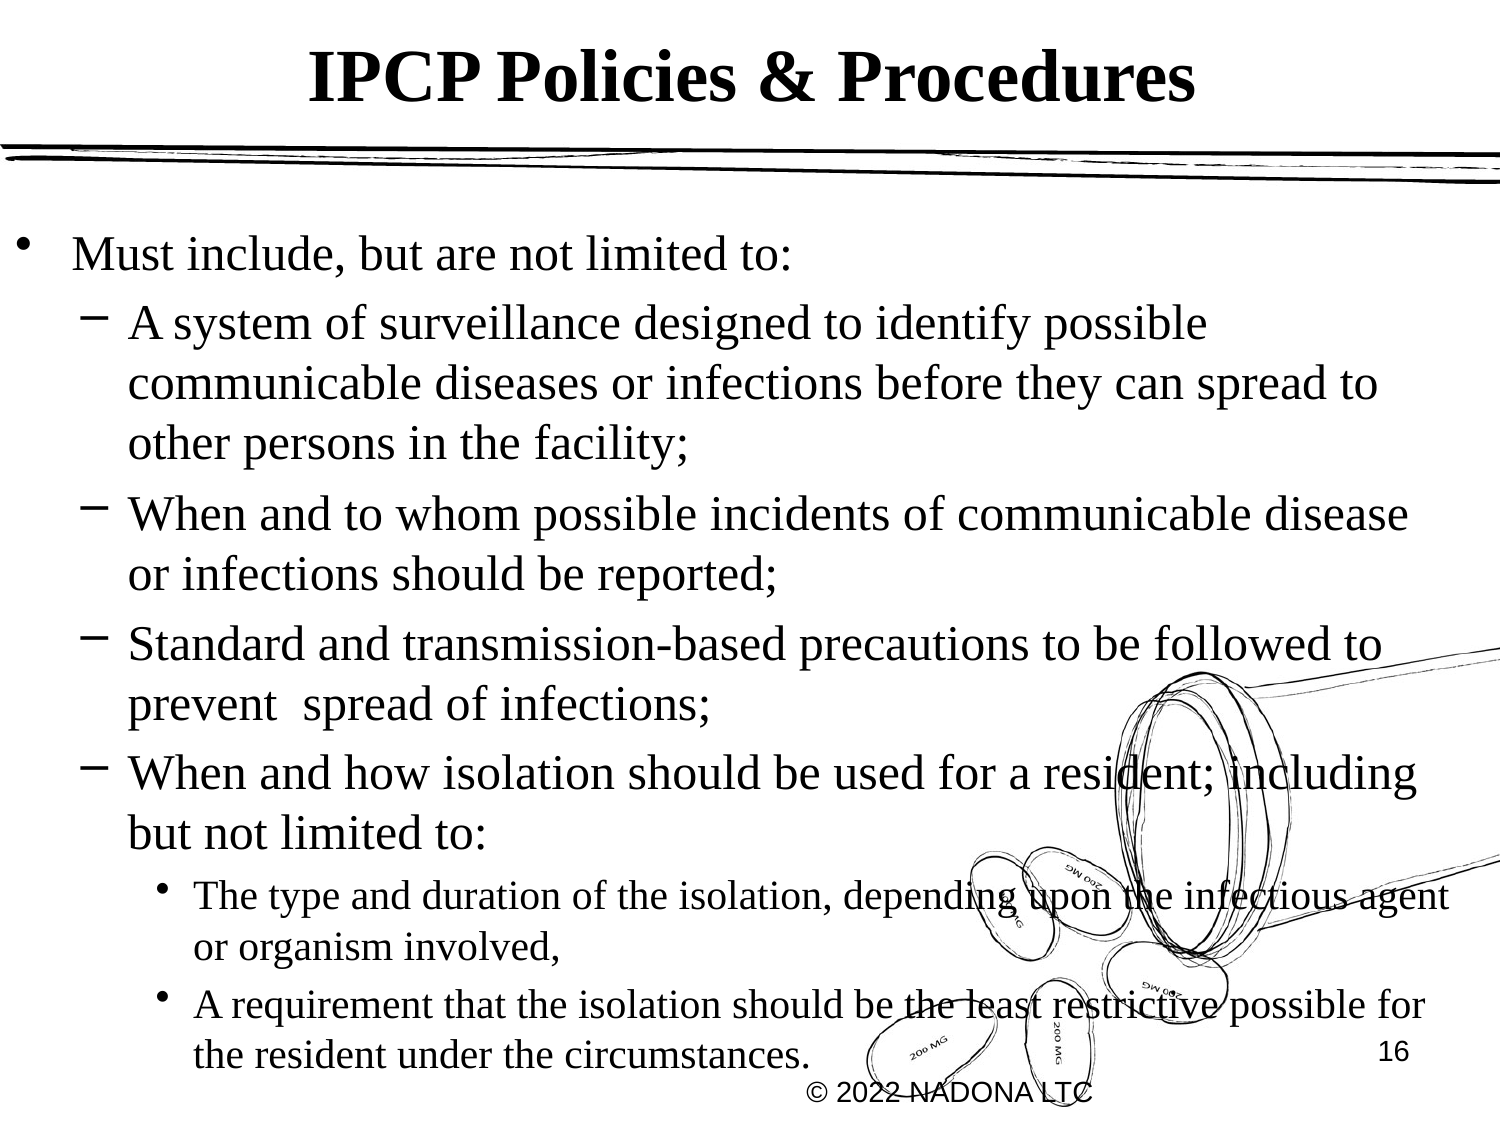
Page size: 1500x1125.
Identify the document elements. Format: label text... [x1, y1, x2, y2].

list Must include, but are not limited to: A system of surveillance designed to identify possible communicable diseases or infections before they can spread to other persons in the facility; When and to whom possible incidents of communicable disease or infections should be reported; Standard and transmission-based precautions to be followed to prevent spread of infections; When and how isolation should be used for a resident; including but not limited to: The type and duration of the isolation, depending upon the infectious agent or organism involved, A requirement that the isolation should be the least restrictive possible for the resident under the circumstances. [0, 212, 1475, 1025]
picture [0, 1025, 1074, 1125]
footer © 2022 NADONA LTC [712, 1065, 1188, 1125]
picture [0, 0, 1500, 1125]
slide_number 16 [1074, 1024, 1425, 1103]
title IPCP Policies & Procedures [2, 2, 1500, 141]
